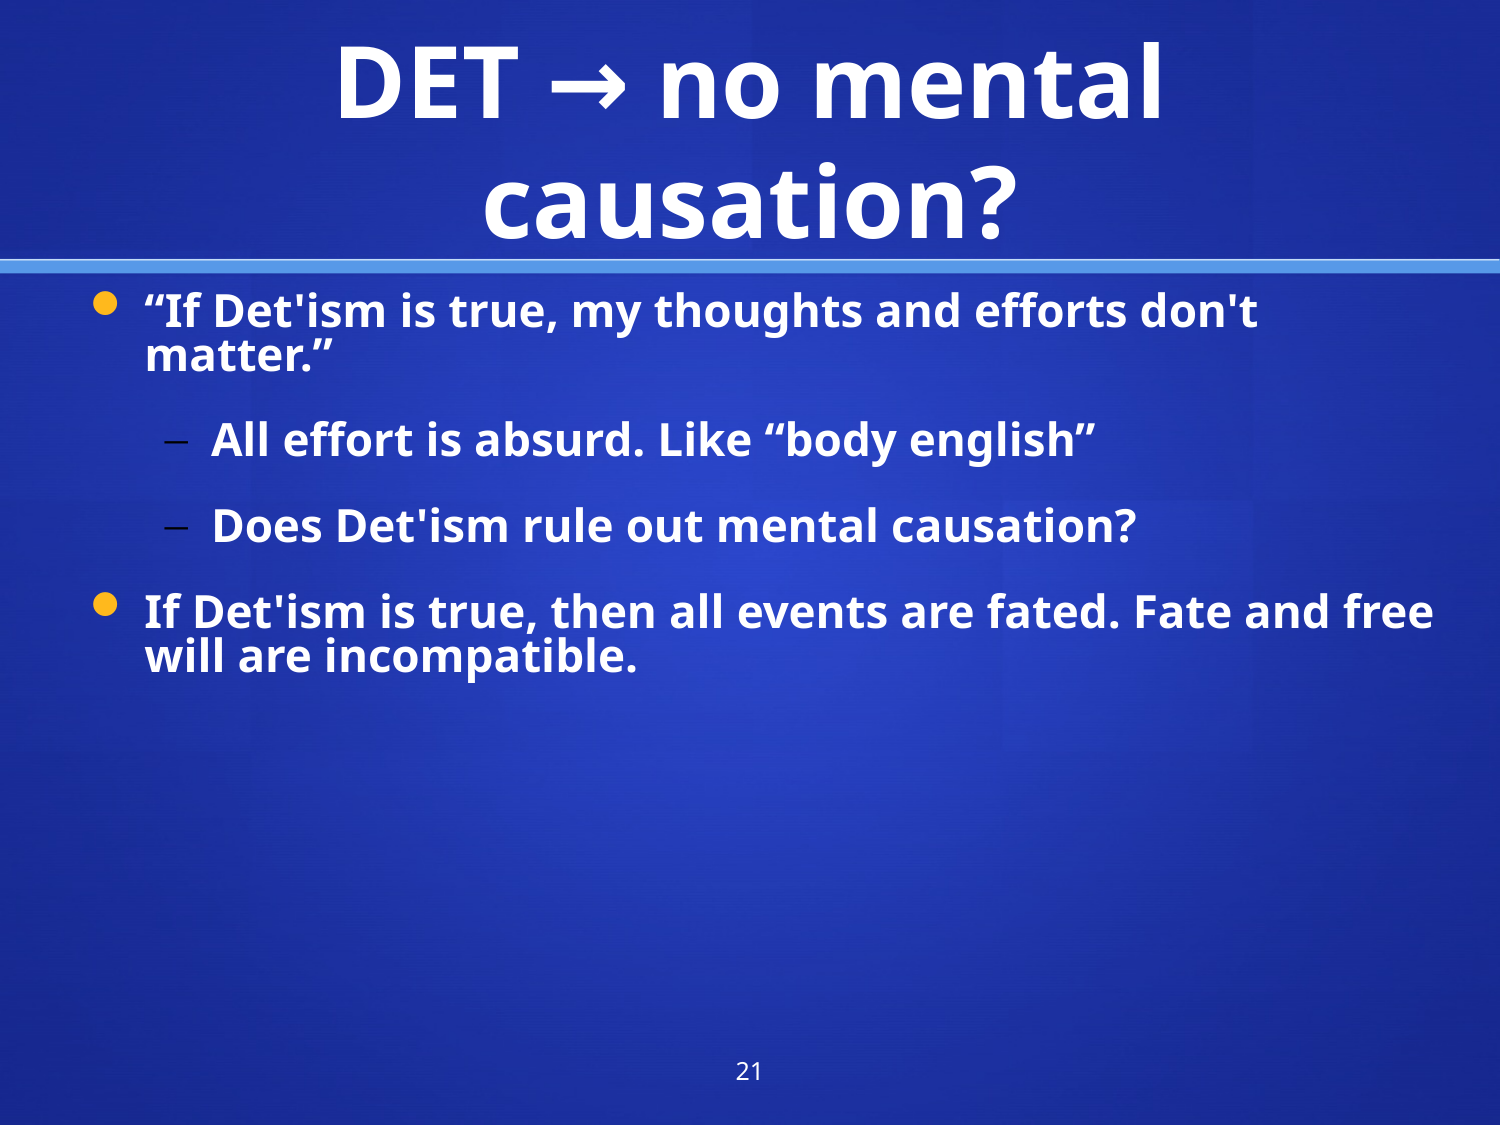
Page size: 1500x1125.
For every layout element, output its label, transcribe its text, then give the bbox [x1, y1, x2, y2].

text_box DET → no mental causation? [74, 45, 1425, 233]
picture [0, 0, 1500, 258]
picture [0, 274, 1500, 1125]
text_box 21 [699, 1042, 800, 1103]
text_box “If Det'ism is true, my thoughts and efforts don't matter.” All effort is absurd. Like “body english” Does Det'ism rule out mental causation? If Det'ism is true, then all events are fated. Fate and free will are incompatible. [75, 284, 1450, 985]
